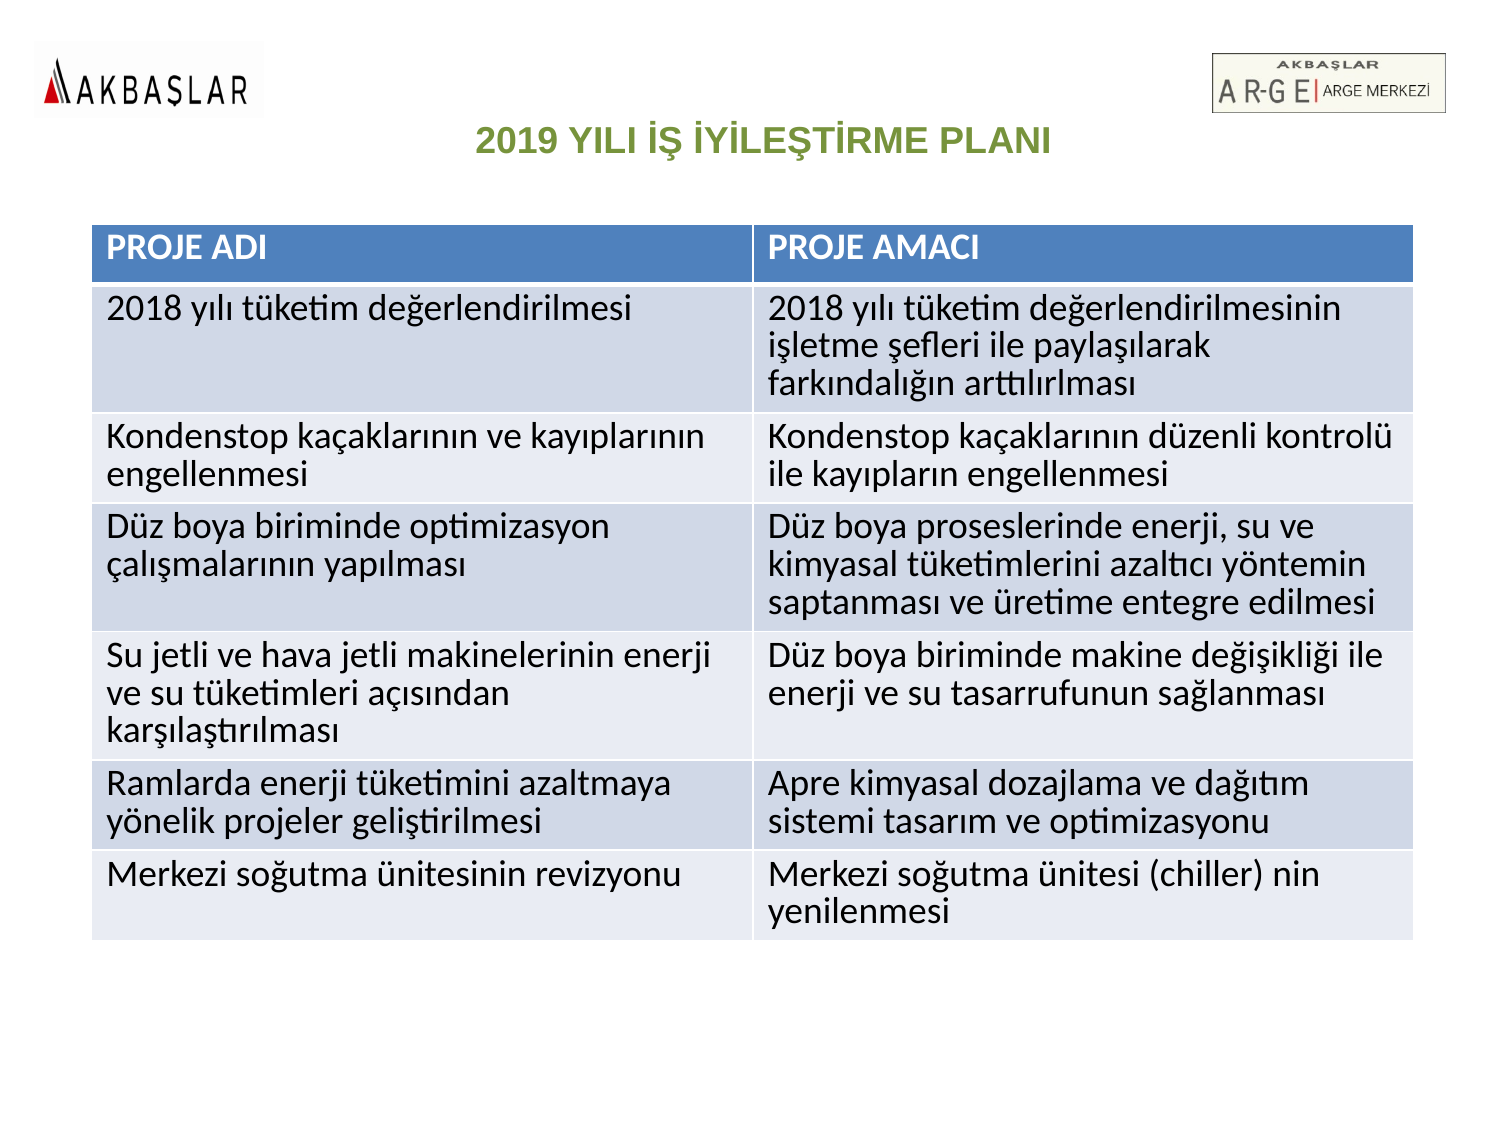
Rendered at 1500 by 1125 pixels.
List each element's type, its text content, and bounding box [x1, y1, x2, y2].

table_cell Su jetli ve hava jetli makinelerinin enerji ve su tüketimleri açısından karşılaştırılması [92, 632, 752, 759]
table_cell Kondenstop kaçaklarının düzenli kontrolü ile kayıpların engellenmesi [754, 414, 1413, 502]
text_box 2019 YILI İŞ İYİLEŞTİRME PLANI [38, 108, 1490, 168]
table_cell Apre kimyasal dozajlama ve dağıtım sistemi tasarım ve optimizasyonu [754, 761, 1413, 849]
table_cell Ramlarda enerji tüketimini azaltmaya yönelik projeler geliştirilmesi [92, 761, 752, 849]
table_header PROJE AMACI [754, 225, 1413, 282]
table_cell 2018 yılı tüketim değerlendirilmesi [92, 287, 752, 412]
table_cell Kondenstop kaçaklarının ve kayıplarının engellenmesi [92, 414, 752, 502]
table_cell Merkezi soğutma ünitesinin revizyonu [92, 851, 752, 940]
table_cell Düz boya proseslerinde enerji, su ve kimyasal tüketimlerini azaltıcı yöntemin saptanması ve üretime entegre edilmesi [754, 504, 1413, 631]
table_header PROJE ADI [92, 225, 752, 282]
picture [34, 40, 264, 118]
table_cell 2018 yılı tüketim değerlendirilmesinin işletme şefleri ile paylaşılarak farkındalığın arttılırlması [754, 287, 1413, 412]
table_cell Düz boya biriminde makine değişikliği ile enerji ve su tasarrufunun sağlanması [754, 632, 1413, 759]
table_cell Düz boya biriminde optimizasyon çalışmalarının yapılması [92, 504, 752, 631]
table_cell Merkezi soğutma ünitesi (chiller) nin yenilenmesi [754, 851, 1413, 940]
subtitle [27, 326, 1478, 1125]
picture [1212, 53, 1446, 114]
